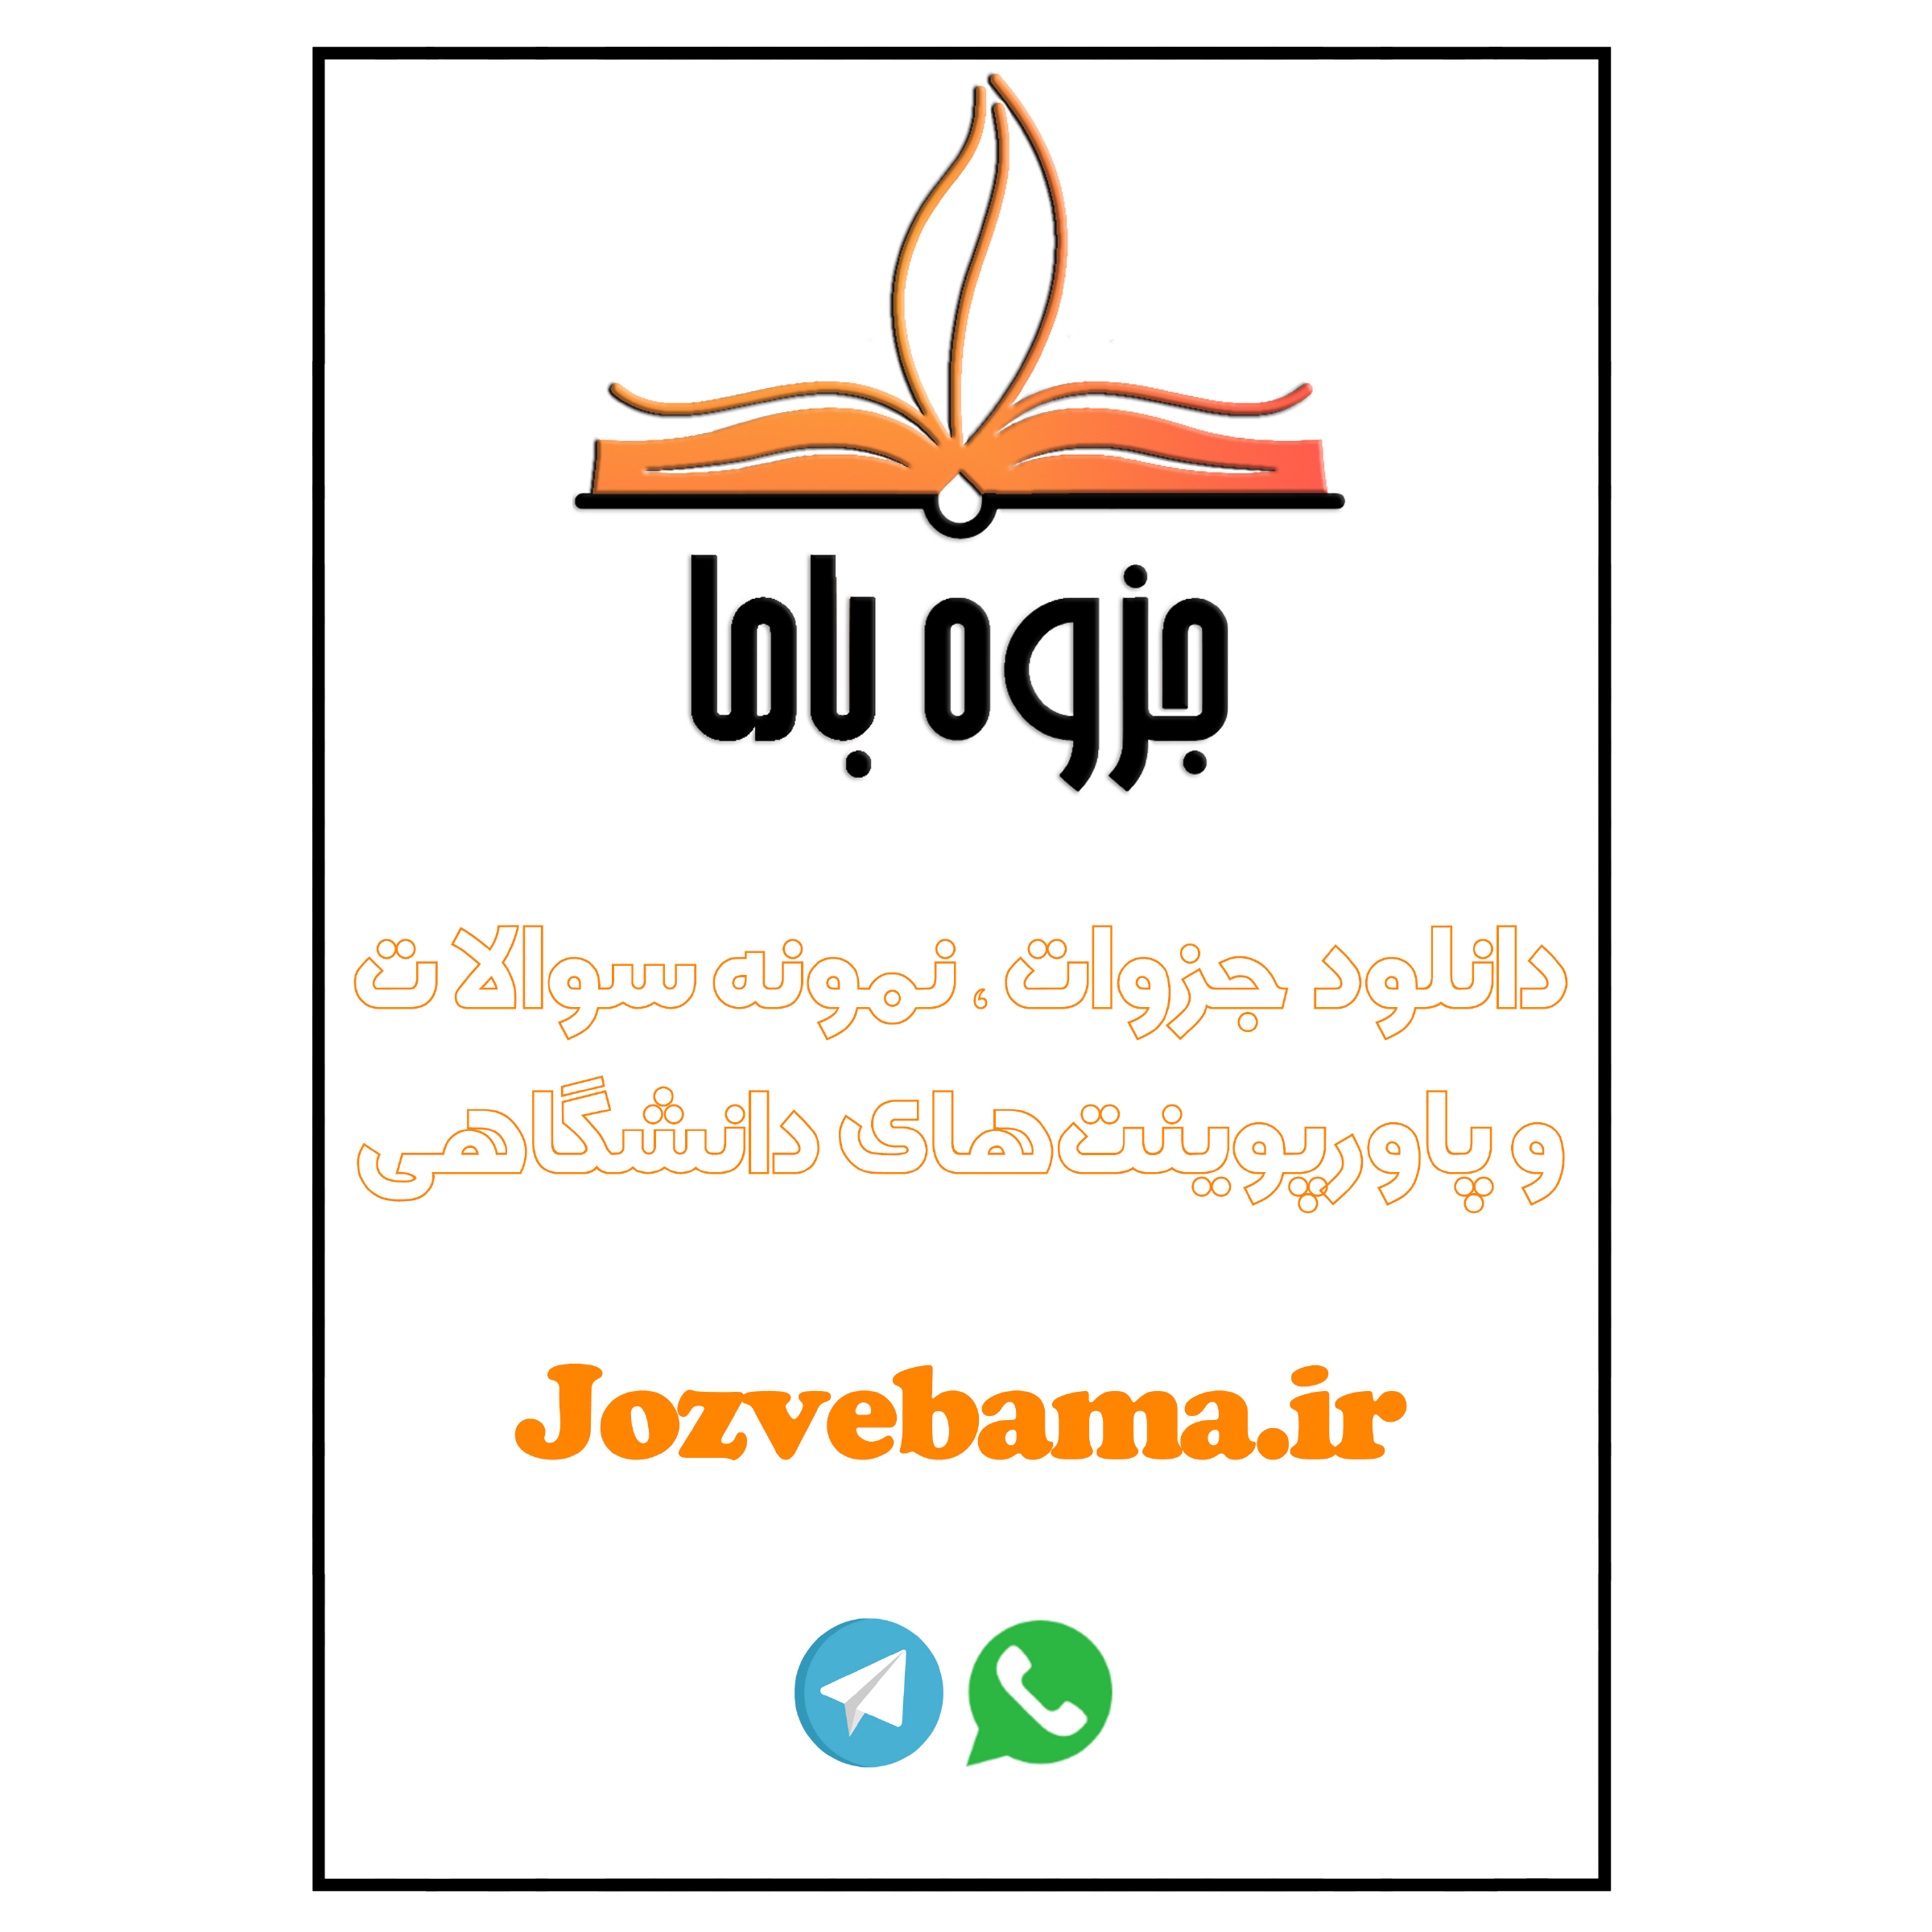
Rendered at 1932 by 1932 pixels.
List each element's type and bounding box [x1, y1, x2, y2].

picture [303, 39, 1617, 1897]
